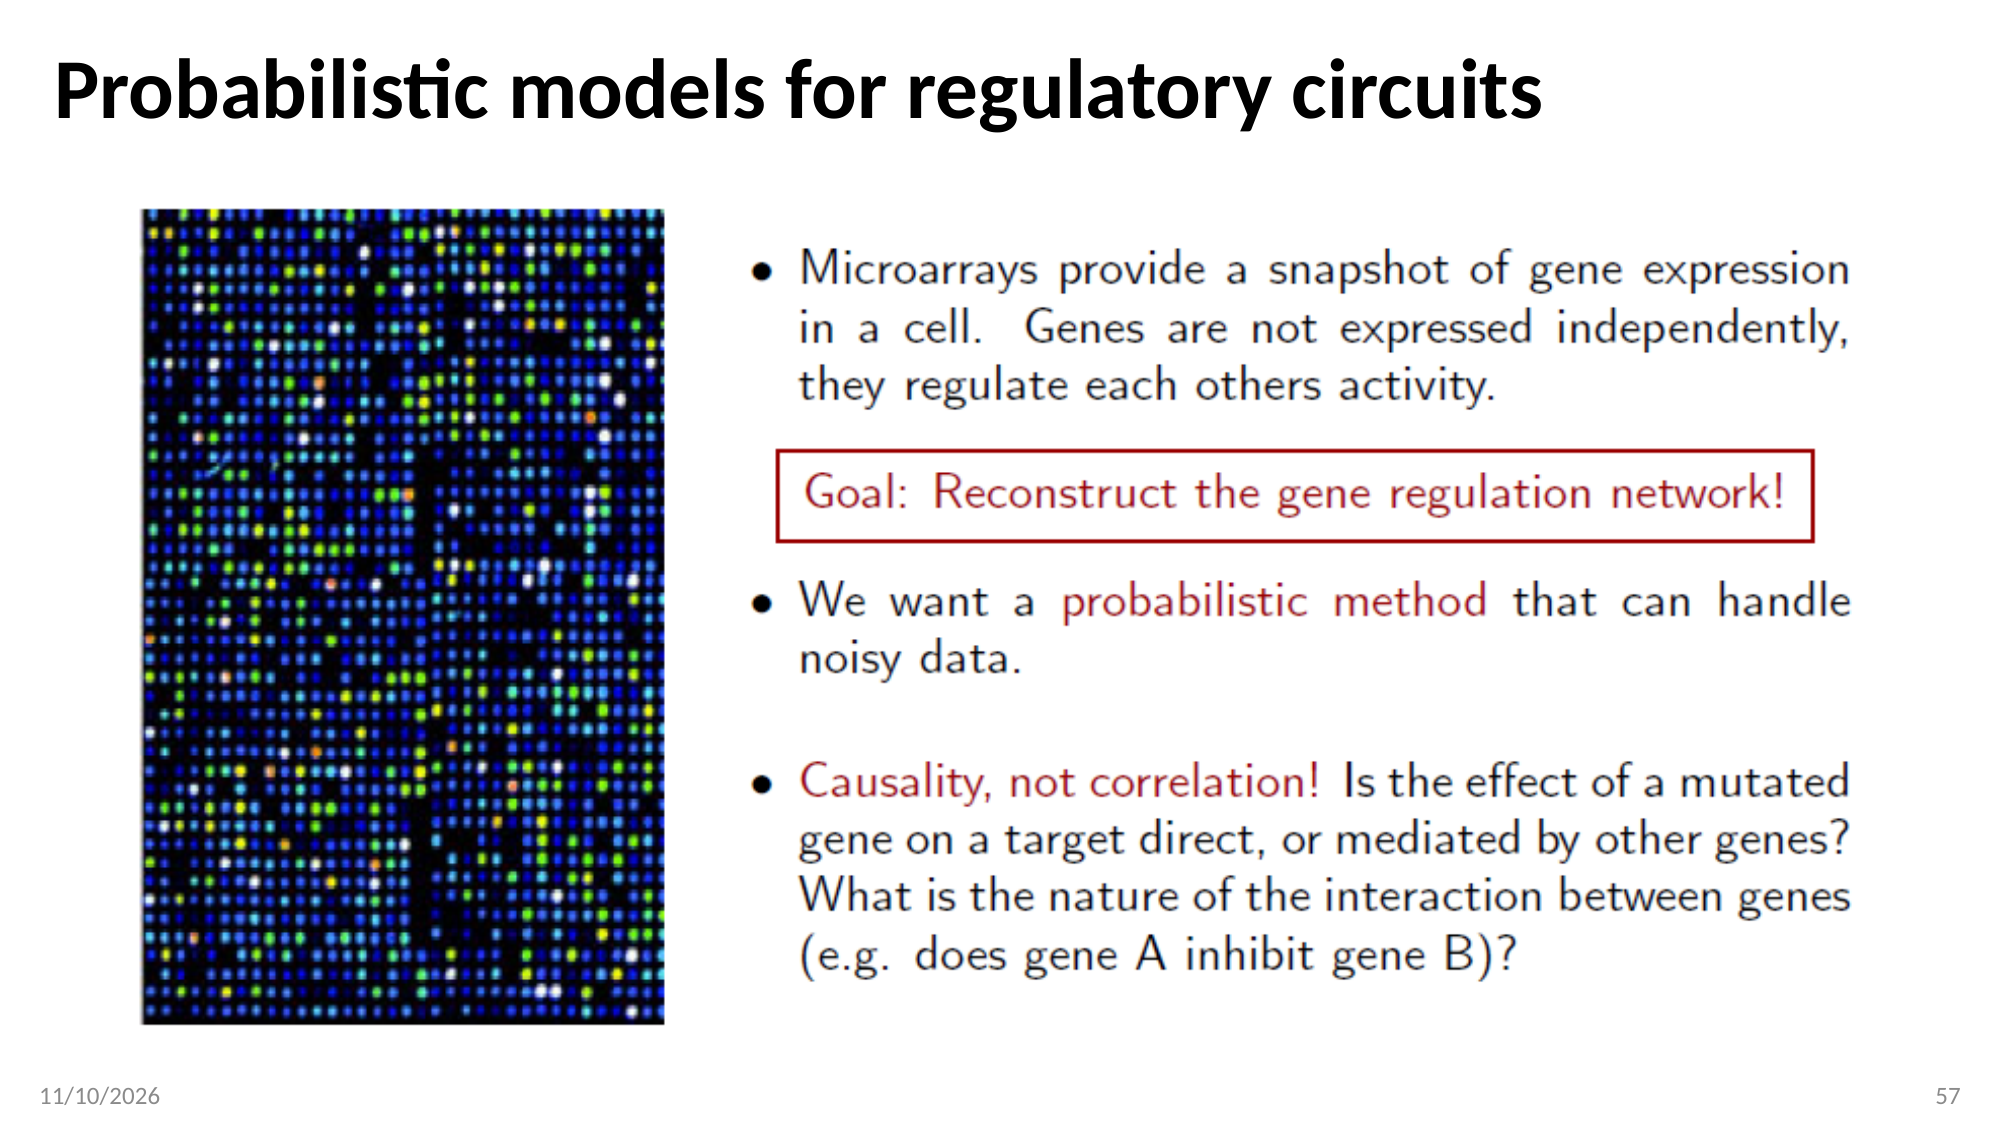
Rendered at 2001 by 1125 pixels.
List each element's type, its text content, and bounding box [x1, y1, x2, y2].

picture [117, 188, 1883, 1048]
title Probabilistic models for regulatory circuits [39, 37, 1961, 145]
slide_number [39, 1064, 490, 1125]
slide_number 57 [1510, 1064, 1961, 1125]
